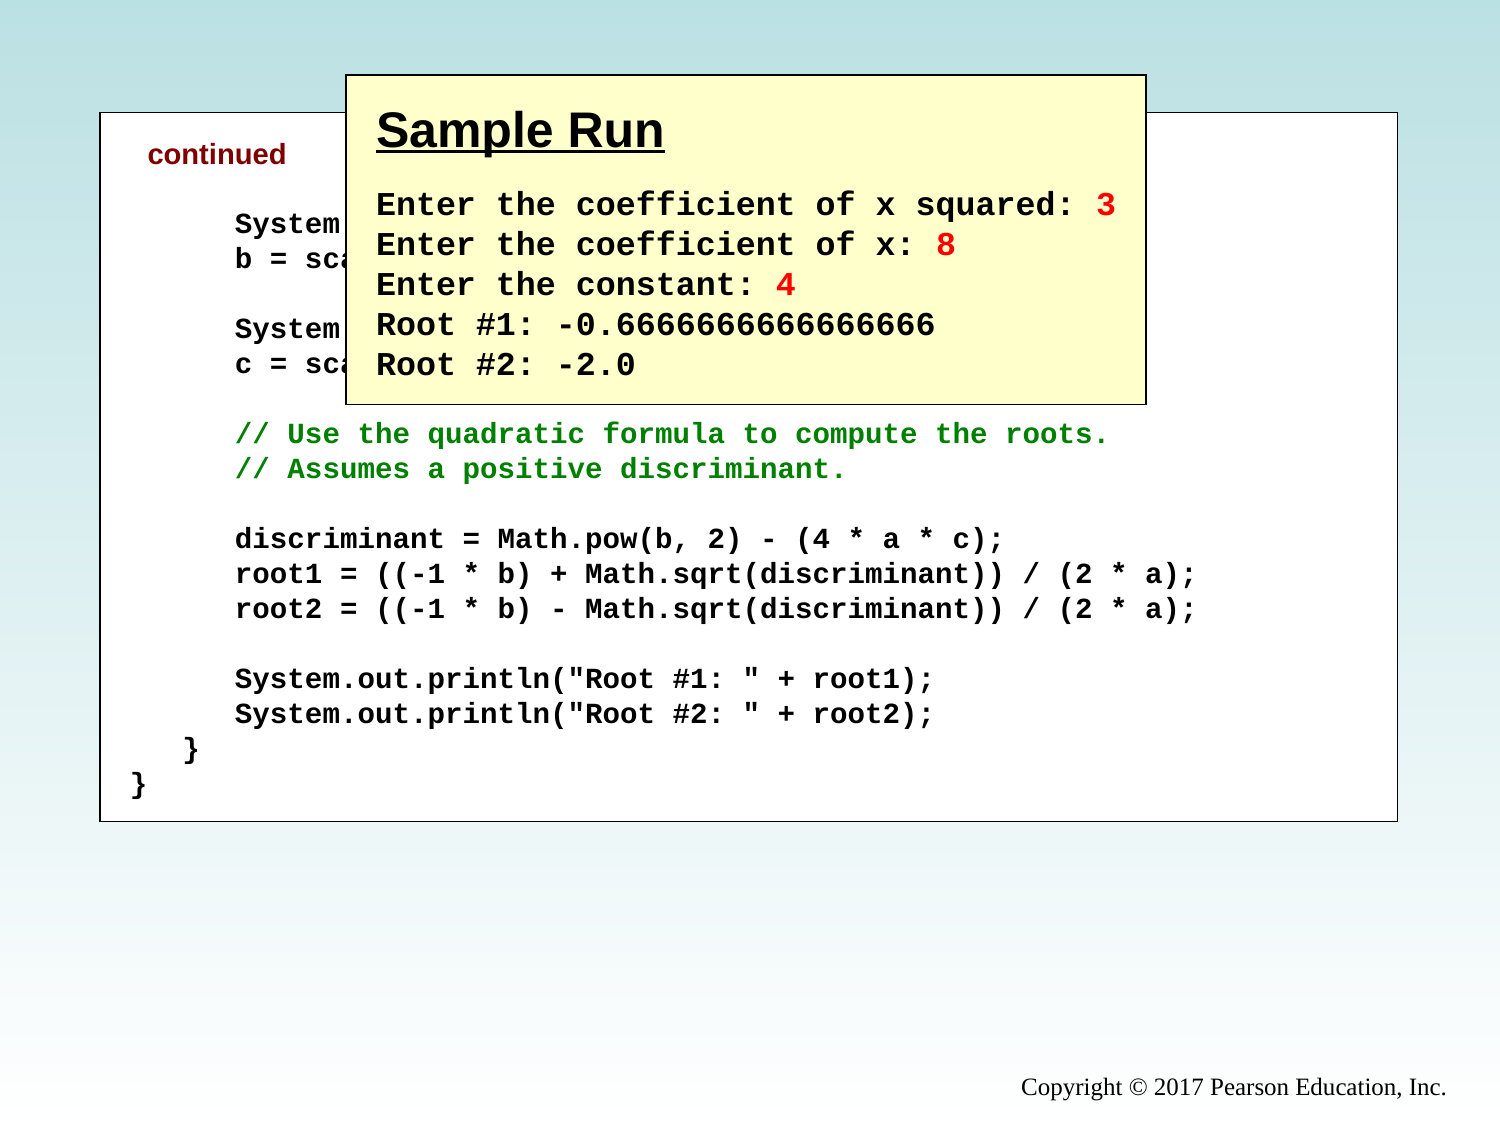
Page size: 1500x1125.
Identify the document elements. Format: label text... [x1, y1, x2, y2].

text_box continued System.out.print("Enter the coefficient of x: "); b = scan.nextInt(); System.out.print("Enter the constant: "); c = scan.nextInt(); // Use the quadratic formula to compute the roots. // Assumes a positive discriminant. discriminant = Math.pow(b, 2) - (4 * a * c); root1 = ((-1 * b) + Math.sqrt(discriminant)) / (2 * a); root2 = ((-1 * b) - Math.sqrt(discriminant)) / (2 * a); System.out.println("Root #1: " + root1); System.out.println("Root #2: " + root2); } } [99, 112, 1398, 822]
footer Copyright © 2017 Pearson Education, Inc. [549, 1062, 1463, 1114]
text_box Sample Run Enter the coefficient of x squared: 3 Enter the coefficient of x: 8 Enter the constant: 4 Root #1: -0.6666666666666666 Root #2: -2.0 [345, 75, 1147, 405]
